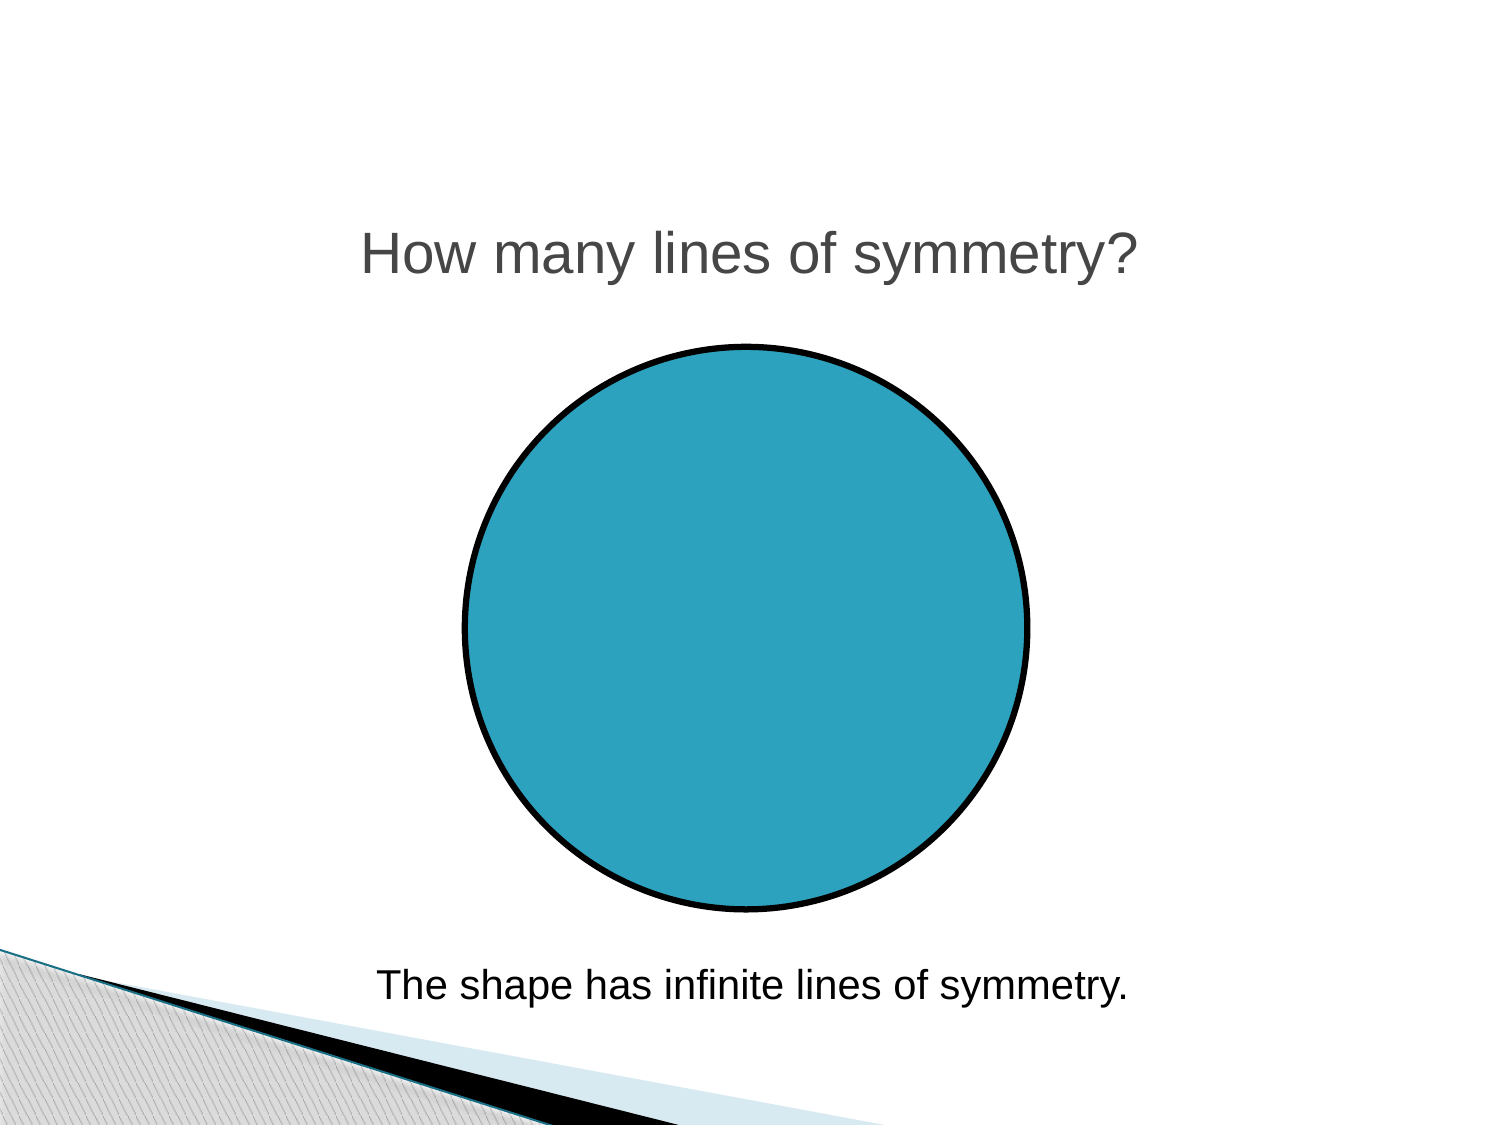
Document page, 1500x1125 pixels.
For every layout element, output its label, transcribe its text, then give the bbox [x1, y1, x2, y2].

text_box The shape has infinite lines of symmetry. [361, 951, 1145, 1016]
text_box [464, 346, 1028, 910]
text_box How many lines of symmetry? [74, 156, 1425, 344]
